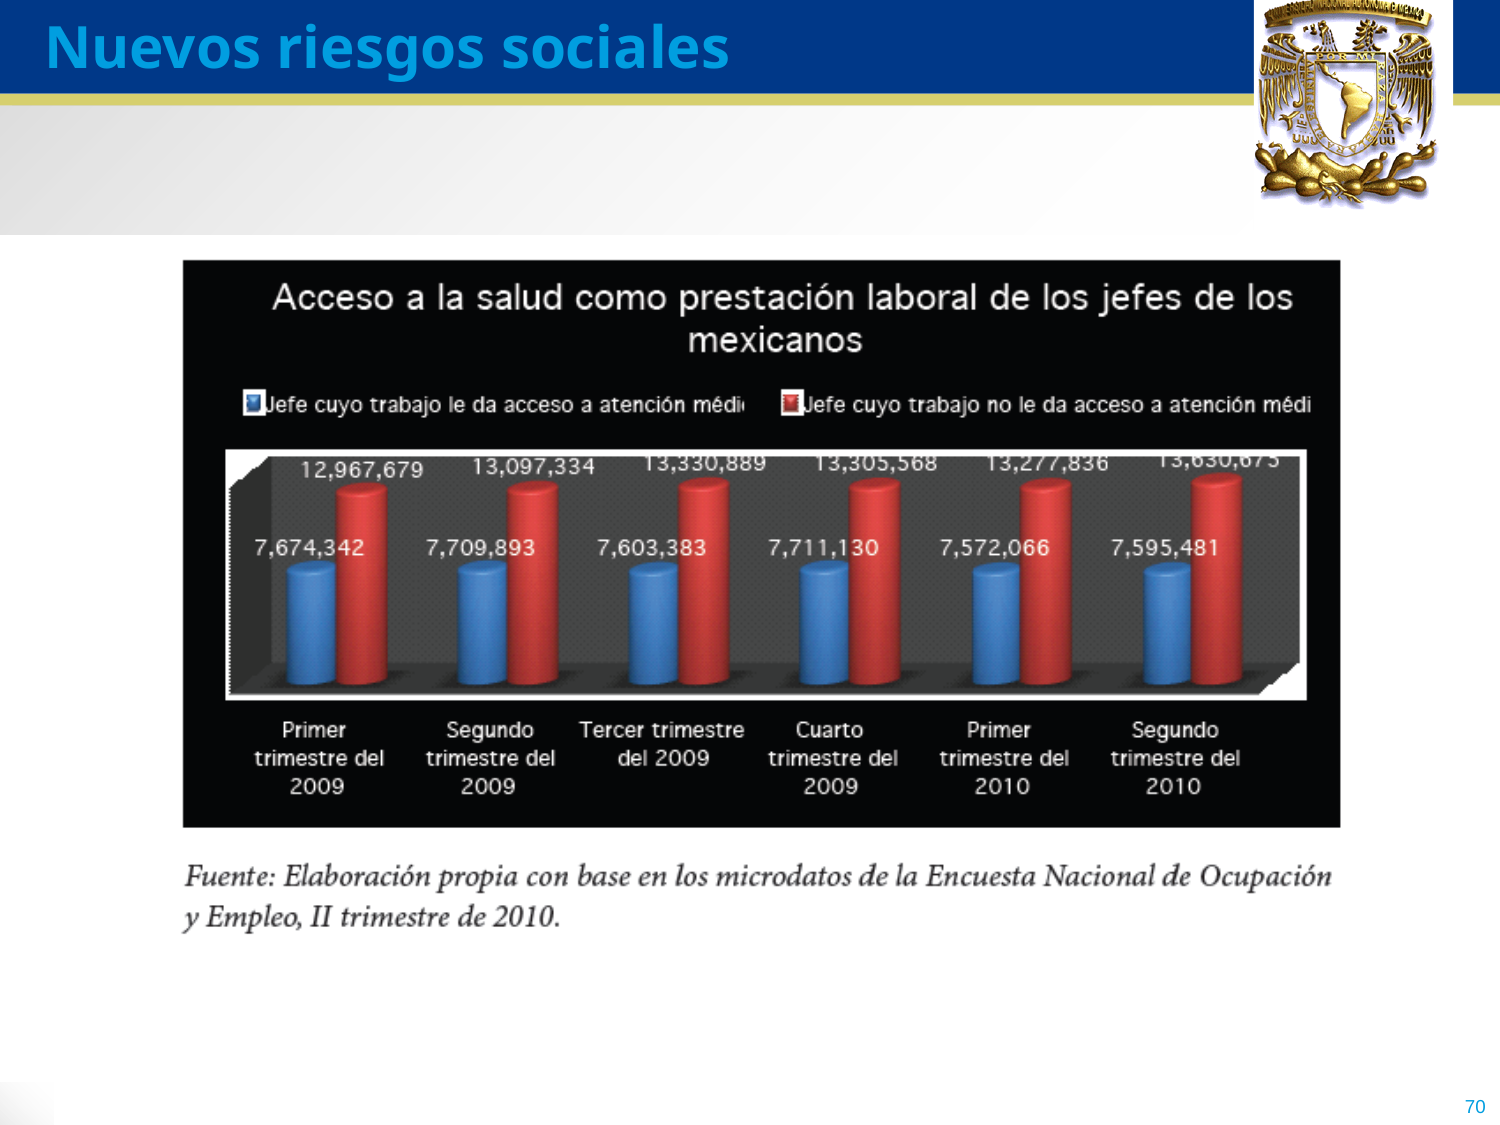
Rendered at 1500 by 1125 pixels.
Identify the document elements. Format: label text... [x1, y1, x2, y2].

picture [1253, 0, 1442, 210]
slide_number 70 [1449, 1087, 1500, 1125]
picture [163, 257, 1377, 950]
text_box Nuevos riesgos sociales [29, 0, 1223, 91]
